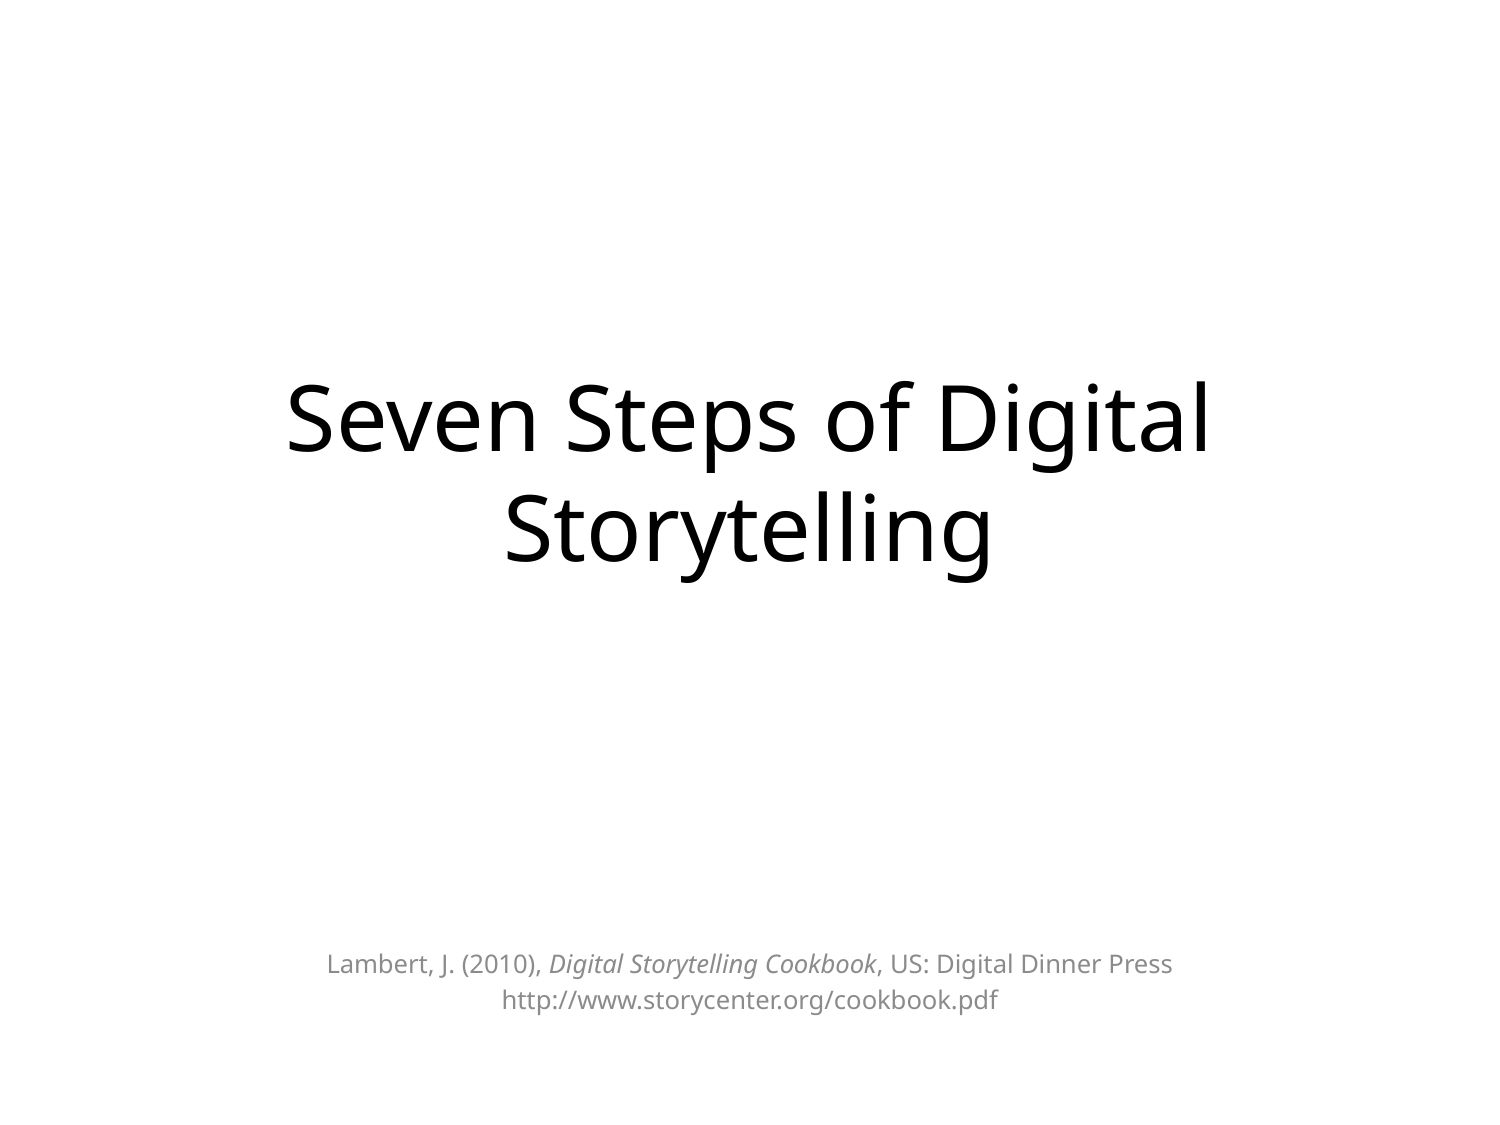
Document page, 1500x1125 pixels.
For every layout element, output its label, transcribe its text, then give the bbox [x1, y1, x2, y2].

subtitle Lambert, J. (2010), Digital Storytelling Cookbook, US: Digital Dinner Press http://www.storycenter.org/cookbook.pdf [225, 940, 1275, 1024]
title Seven Steps of Digital Storytelling [112, 349, 1388, 591]
